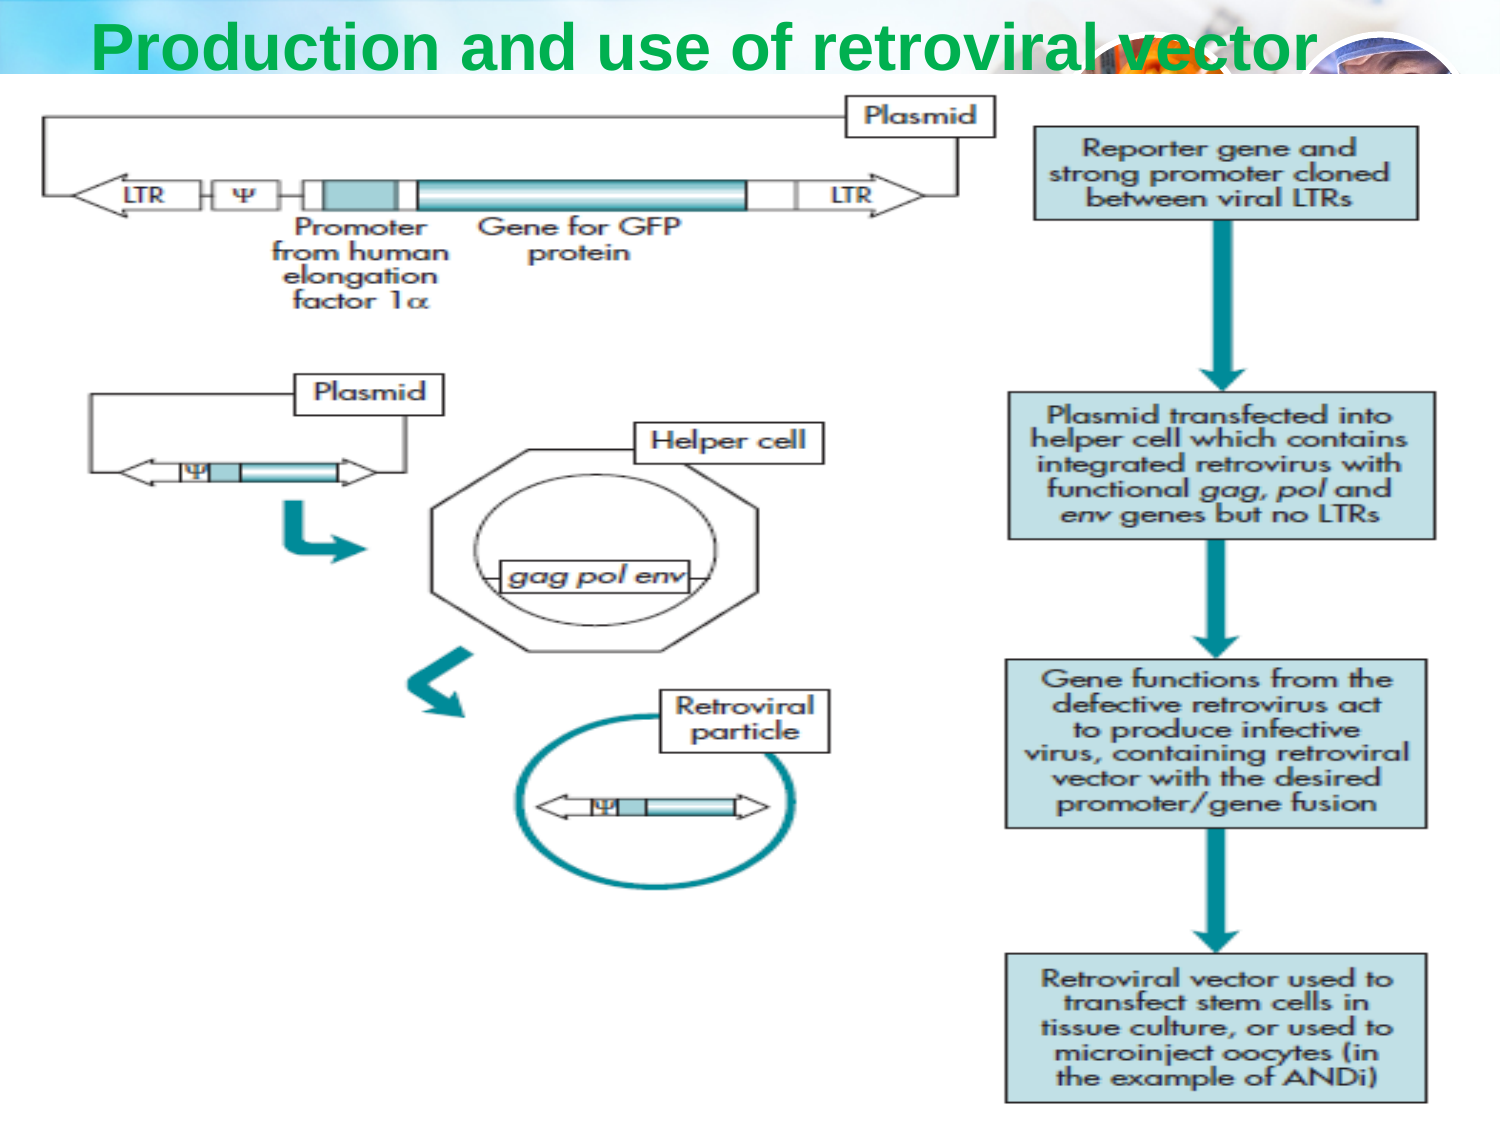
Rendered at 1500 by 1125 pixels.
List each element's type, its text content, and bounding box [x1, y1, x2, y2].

title Production and use of retroviral vector [75, 0, 1475, 73]
picture [0, 0, 1500, 1125]
